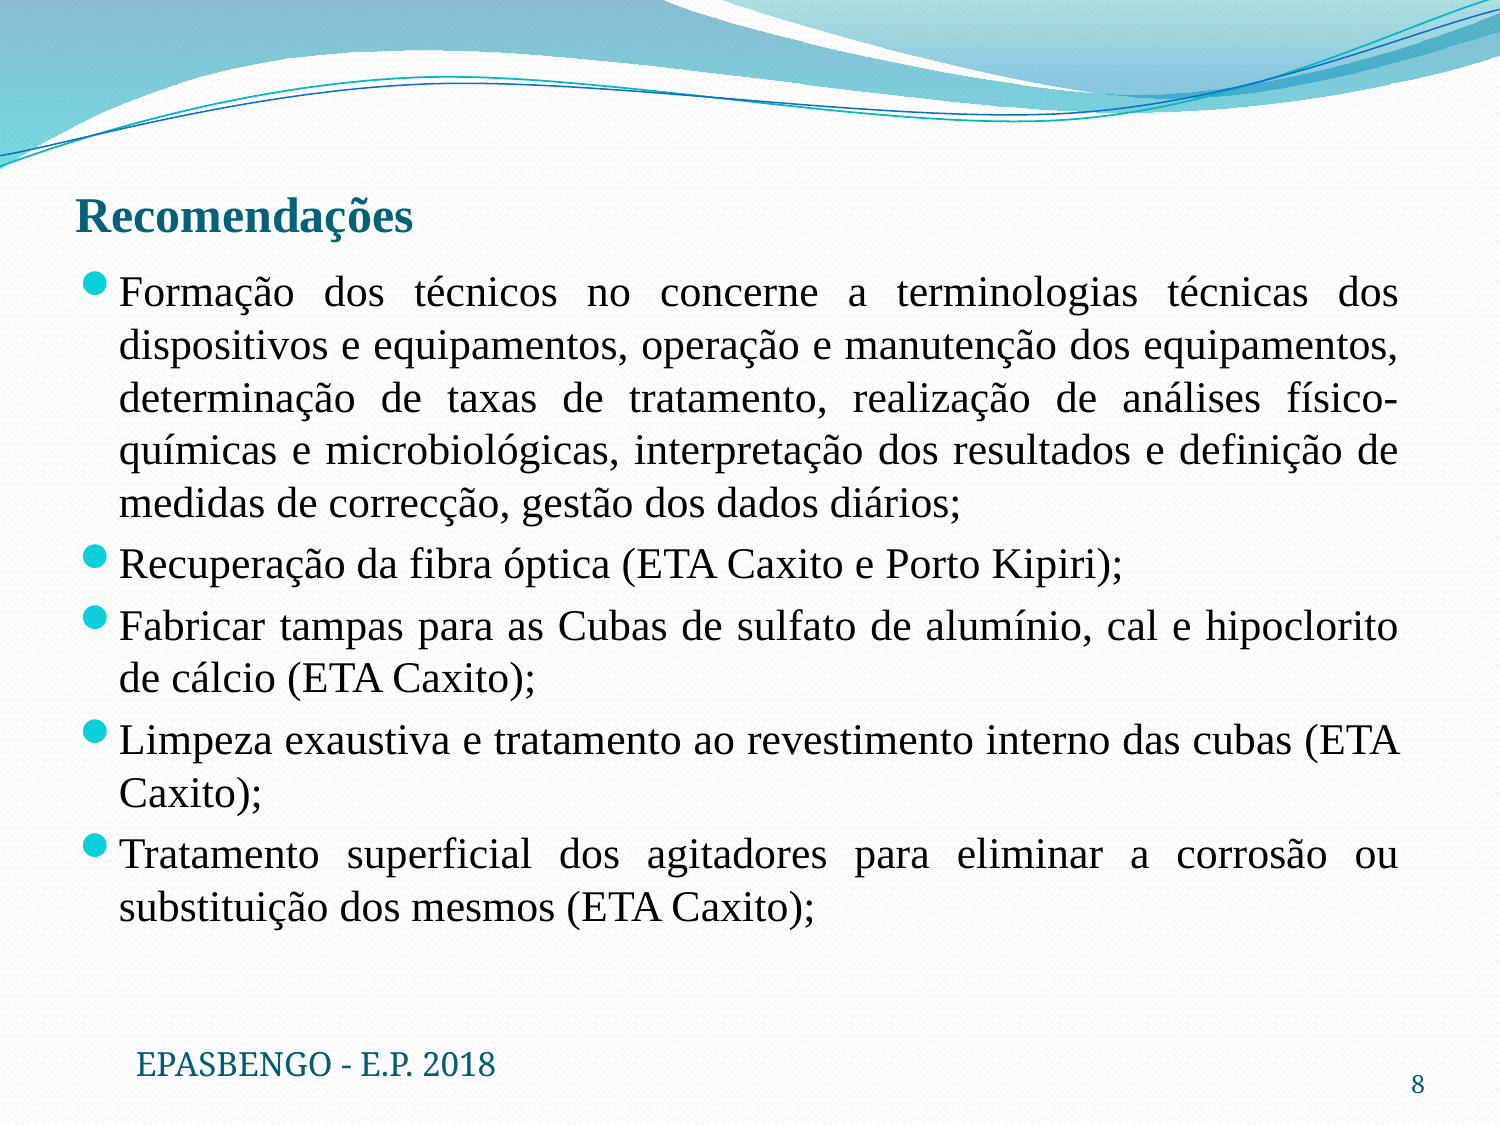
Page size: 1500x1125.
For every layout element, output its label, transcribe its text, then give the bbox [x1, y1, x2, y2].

slide_number 8 [1299, 1042, 1425, 1103]
footer EPASBENGO - E.P. 2018 [135, 1023, 686, 1084]
list Formação dos técnicos no concerne a terminologias técnicas dos dispositivos e equipamentos, operação e manutenção dos equipamentos, determinação de taxas de tratamento, realização de análises físico-químicas e microbiológicas, interpretação dos resultados e definição de medidas de correcção, gestão dos dados diários; Recuperação da fibra óptica (ETA Caxito e Porto Kipiri); Fabricar tampas para as Cubas de sulfato de alumínio, cal e hipoclorito de cálcio (ETA Caxito); Limpeza exaustiva e tratamento ao revestimento interno das cubas (ETA Caxito); Tratamento superficial dos agitadores para eliminar a corrosão ou substituição dos mesmos (ETA Caxito); [64, 255, 1415, 976]
title Recomendações [75, 115, 1425, 303]
